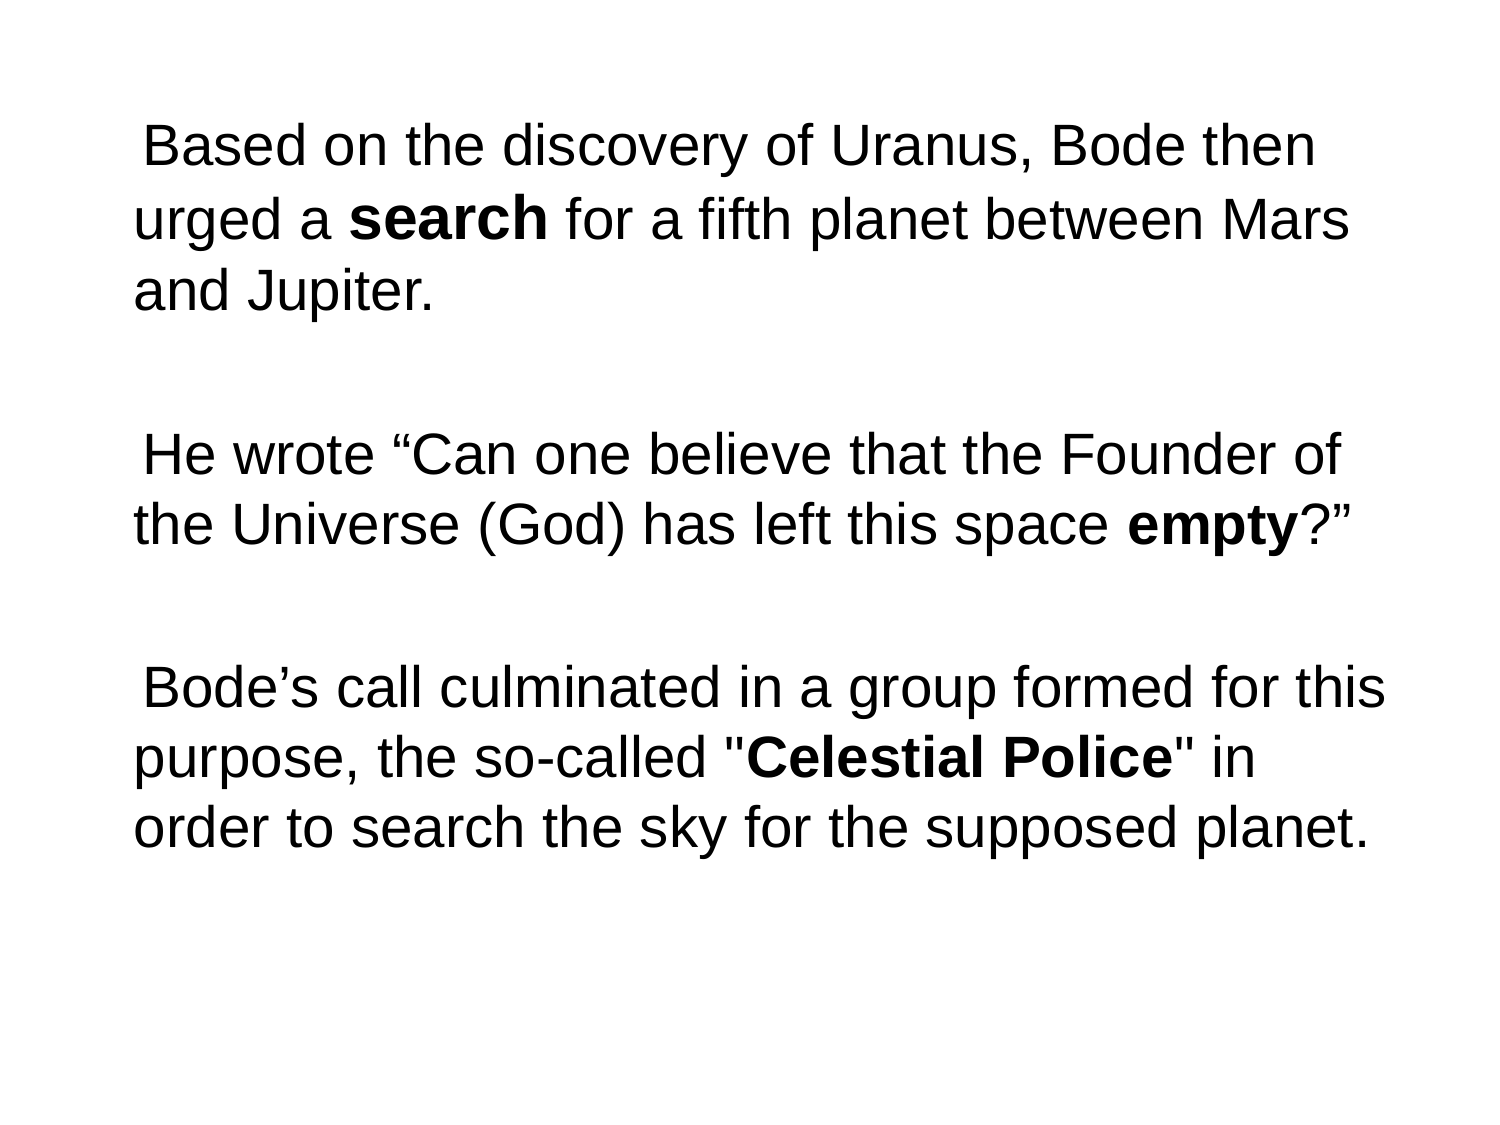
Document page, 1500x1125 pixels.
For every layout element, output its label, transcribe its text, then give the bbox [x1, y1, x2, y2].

list Based on the discovery of Uranus, Bode then urged a search for a fifth planet between Mars and Jupiter. He wrote “Can one believe that the Founder of the Universe (God) has left this space empty?” Bode’s call culminated in a group formed for this purpose, the so-called "Celestial Police" in order to search the sky for the supposed planet. [62, 99, 1413, 1001]
